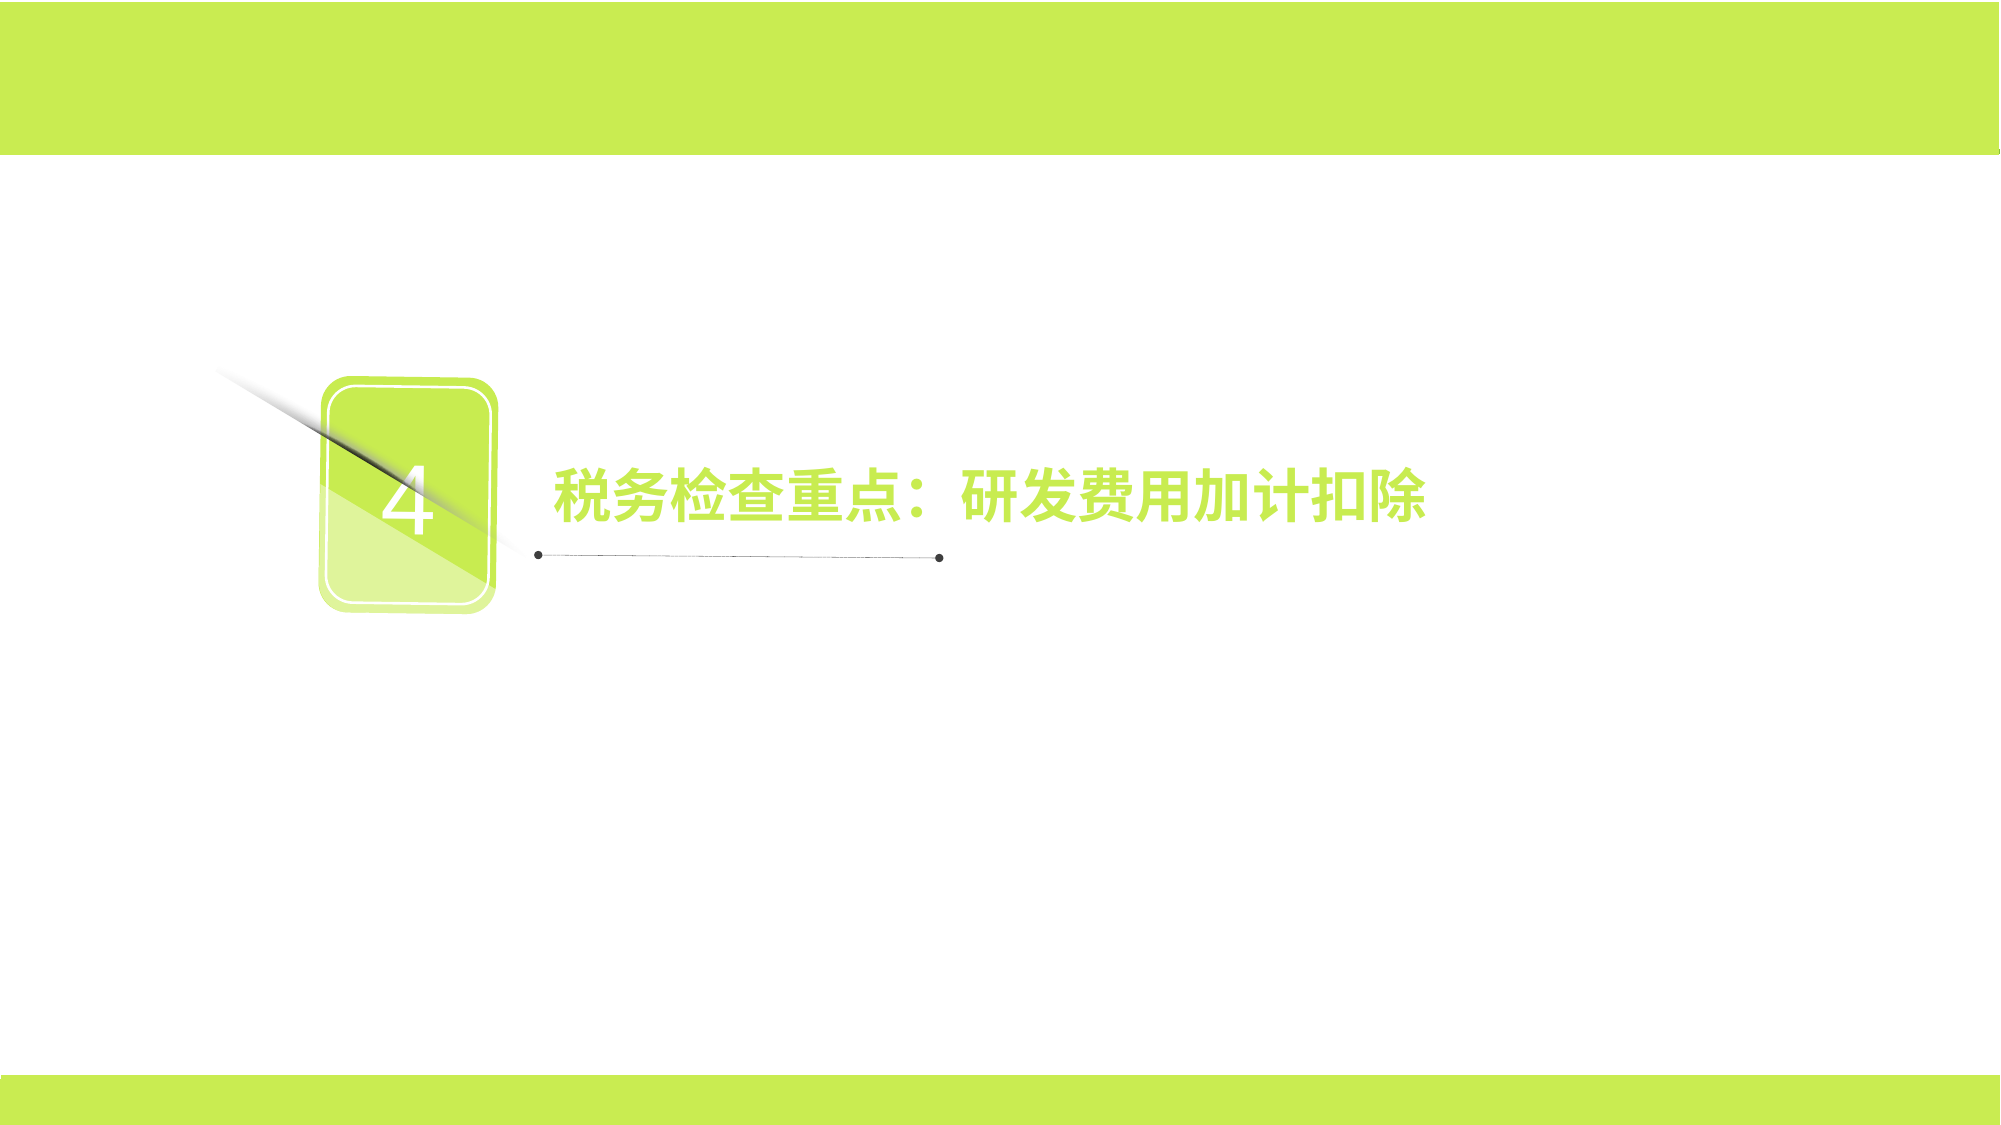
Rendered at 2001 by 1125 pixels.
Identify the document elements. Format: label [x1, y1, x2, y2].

text_box [0, 3, 2000, 1125]
